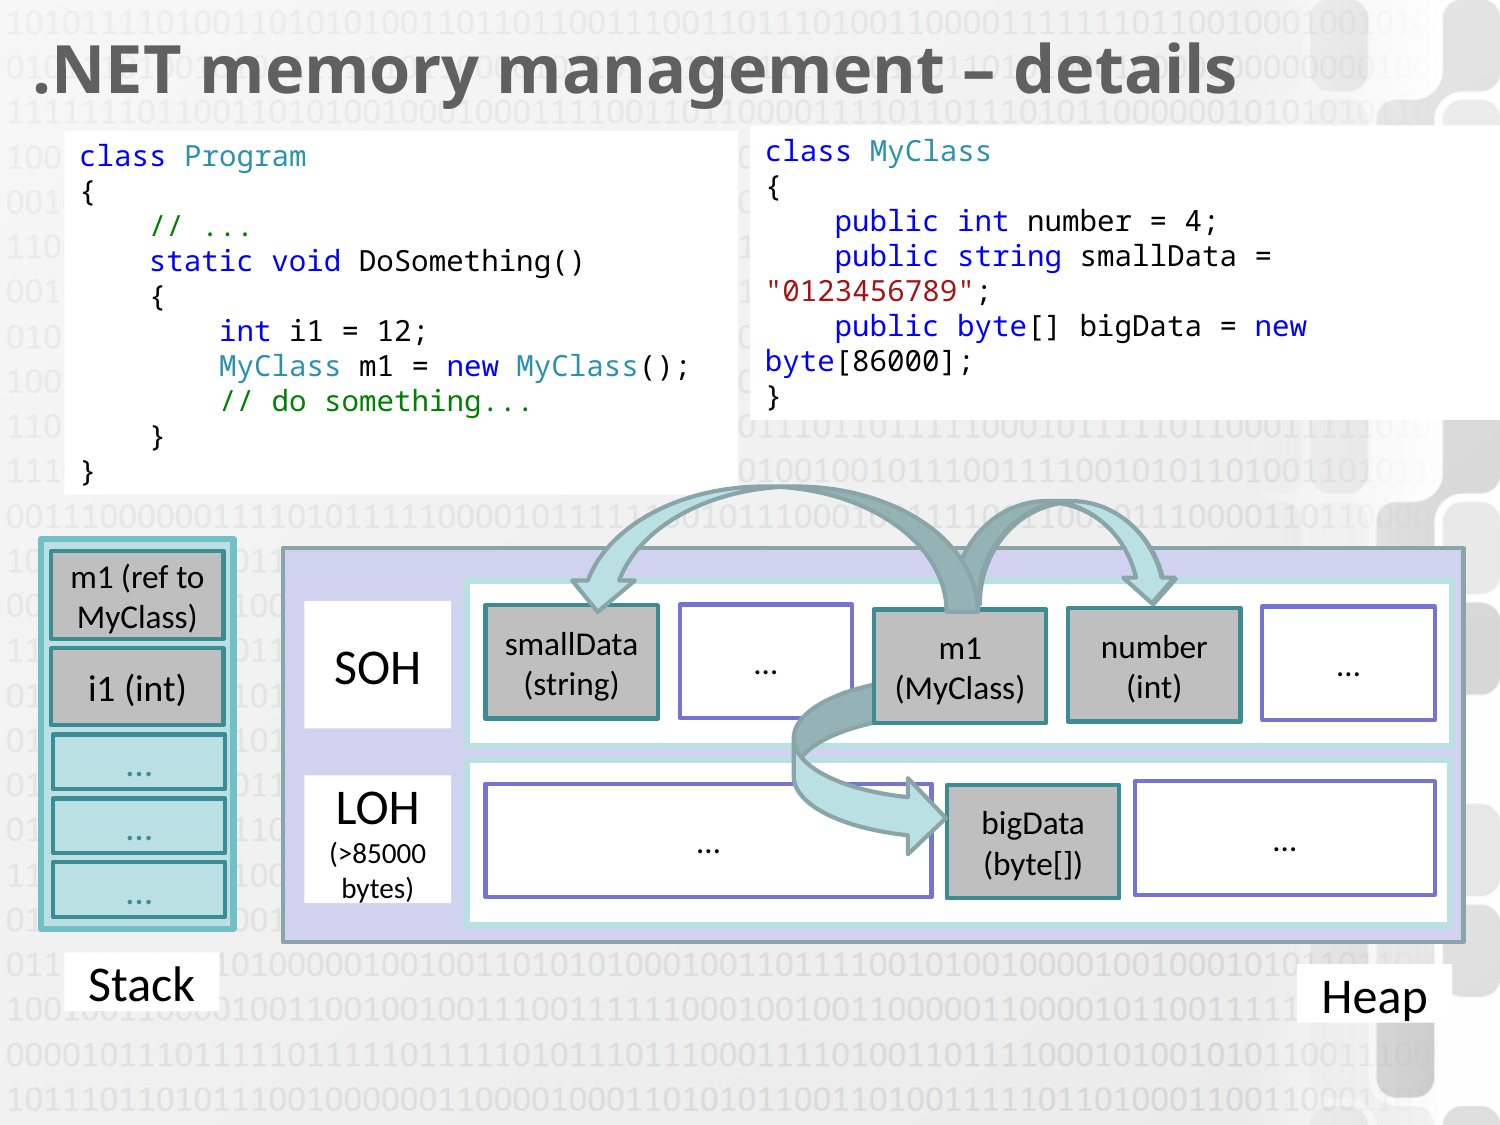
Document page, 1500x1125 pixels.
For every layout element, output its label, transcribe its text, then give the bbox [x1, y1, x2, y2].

text_box … [51, 796, 227, 855]
text_box … [51, 732, 227, 791]
text_box class Program { // ... static void DoSomething() { int i1 = 12; MyClass m1 = new MyClass(); // do something... } } [64, 130, 739, 495]
text_box … [51, 860, 227, 919]
text_box [966, 498, 1152, 546]
text_box class MyClass { public int number = 4; public string smallData = "0123456789"; public byte[] bigData = new byte[86000]; } [749, 125, 1500, 420]
text_box [39, 537, 236, 931]
text_box m1 (ref to MyClass) [49, 549, 226, 641]
text_box Stack [62, 950, 221, 1013]
picture [0, 0, 1500, 1125]
title .NET memory management – details [17, 19, 1483, 114]
text_box i1 (int) [49, 646, 226, 727]
text_box [606, 484, 954, 546]
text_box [282, 547, 1464, 1023]
